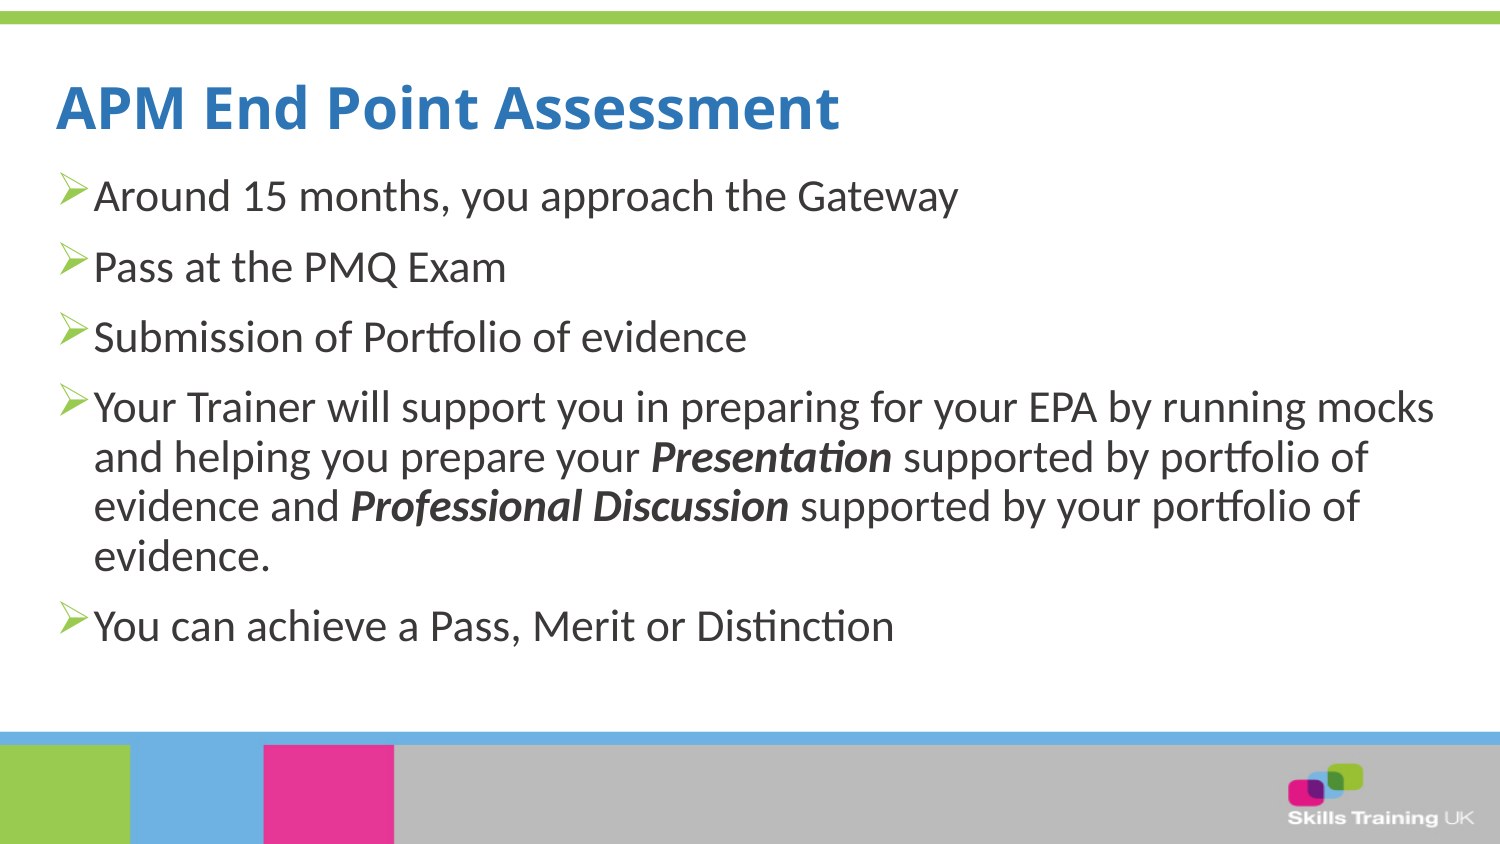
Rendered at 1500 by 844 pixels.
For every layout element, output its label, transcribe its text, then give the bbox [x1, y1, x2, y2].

title APM End Point Assessment [41, 56, 1400, 164]
list Around 15 months, you approach the Gateway Pass at the PMQ Exam Submission of Portfolio of evidence Your Trainer will support you in preparing for your EPA by running mocks and helping you prepare your Presentation supported by portfolio of evidence and Professional Discussion supported by your portfolio of evidence. You can achieve a Pass, Merit or Distinction [41, 164, 1461, 717]
picture [0, 0, 1500, 844]
